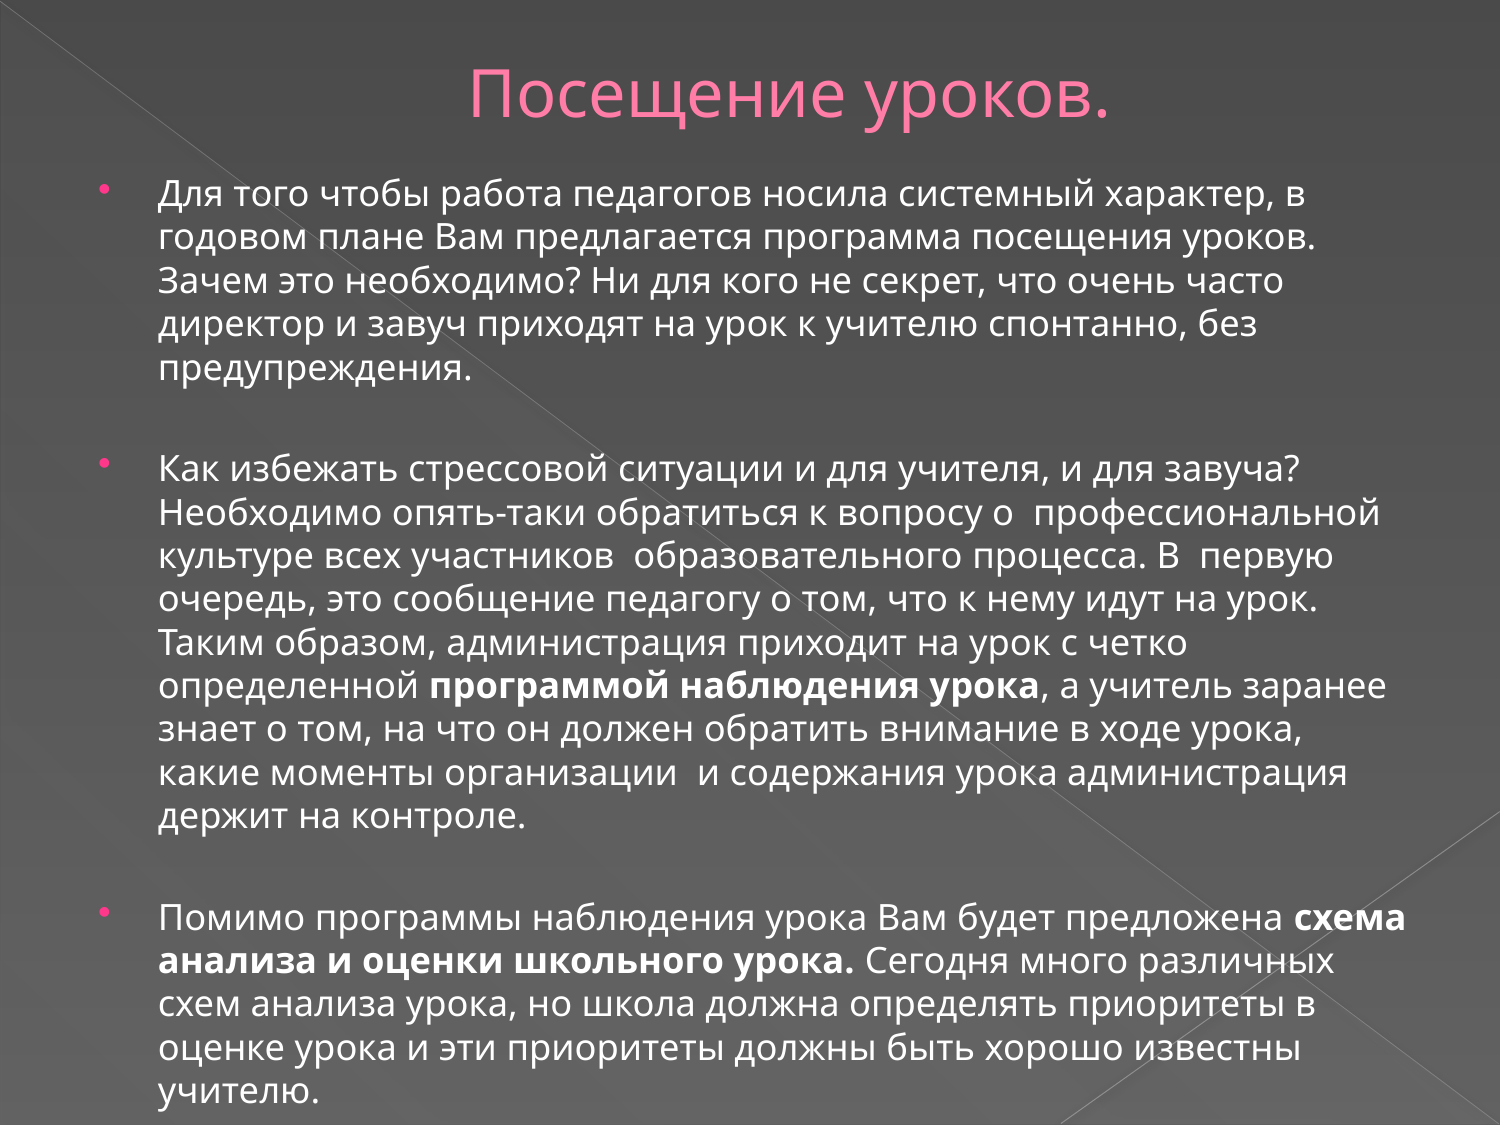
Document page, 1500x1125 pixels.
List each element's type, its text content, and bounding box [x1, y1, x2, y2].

list Для того чтобы работа педагогов носила системный характер, в годовом плане Вам предлагается программа посещения уроков. Зачем это необходимо? Ни для кого не секрет, что очень часто директор и завуч приходят на урок к учителю спонтанно, без предупреждения. Как избежать стрессовой ситуации и для учителя, и для завуча? Необходимо опять-таки обратиться к вопросу о профессиональной культуре всех участников образовательного процесса. В первую очередь, это сообщение педагогу о том, что к нему идут на урок. Таким образом, администрация приходит на урок с четко определенной программой наблюдения урока, а учитель заранее знает о том, на что он должен обратить внимание в ходе урока, какие моменты организации и содержания урока администрация держит на контроле. Помимо программы наблюдения урока Вам будет предложена схема анализа и оценки школьного урока. Сегодня много различных схем анализа урока, но школа должна определять приоритеты в оценке урока и эти приоритеты должны быть хорошо известны учителю. [75, 112, 1425, 1125]
title Посещение уроков. [75, 75, 1425, 112]
